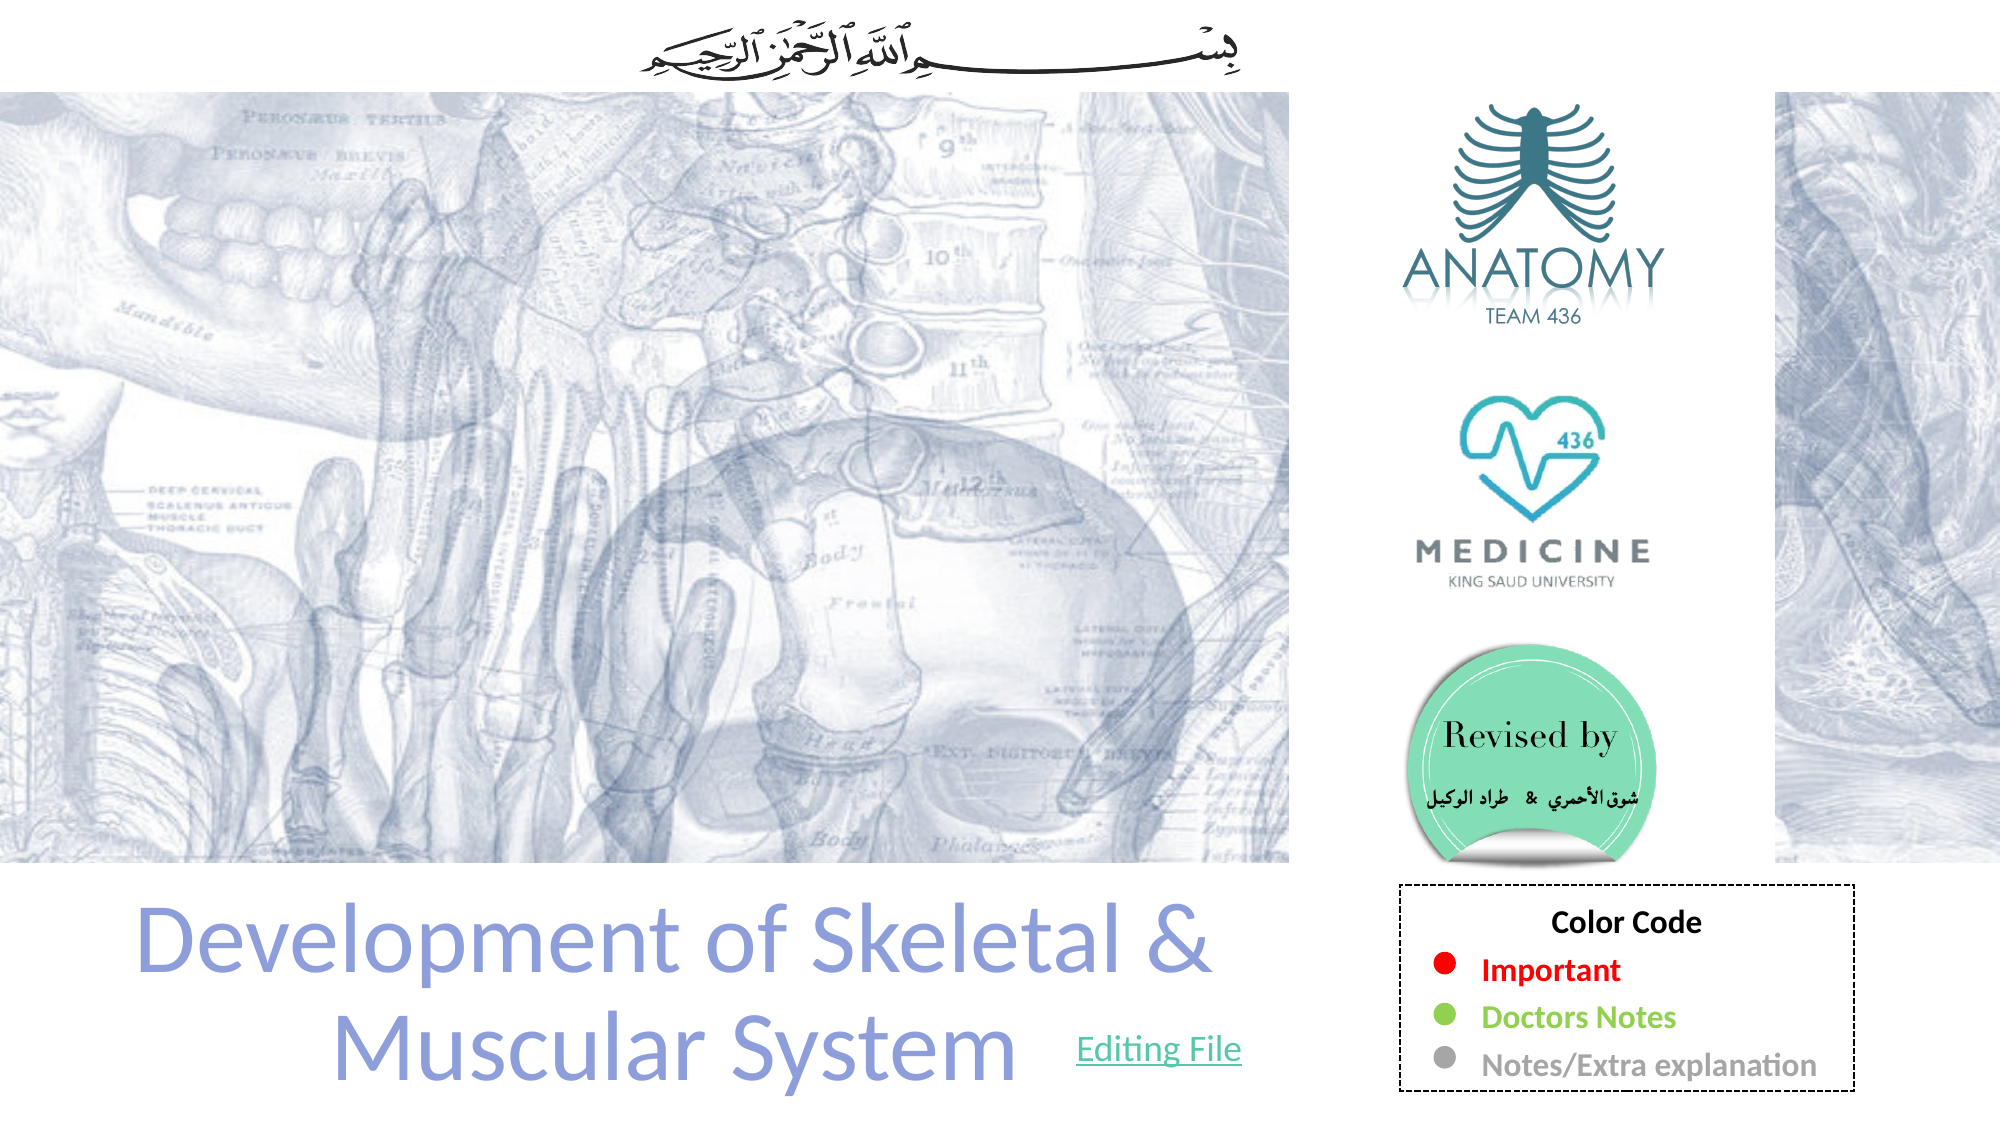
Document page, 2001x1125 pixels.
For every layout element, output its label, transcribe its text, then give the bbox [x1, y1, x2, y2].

picture [0, 59, 2000, 872]
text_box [1400, 884, 1855, 1091]
text_box Editing File [1061, 1016, 1266, 1077]
picture [638, 20, 1241, 81]
title Development of Skeletal & Muscular System [37, 874, 1313, 1115]
